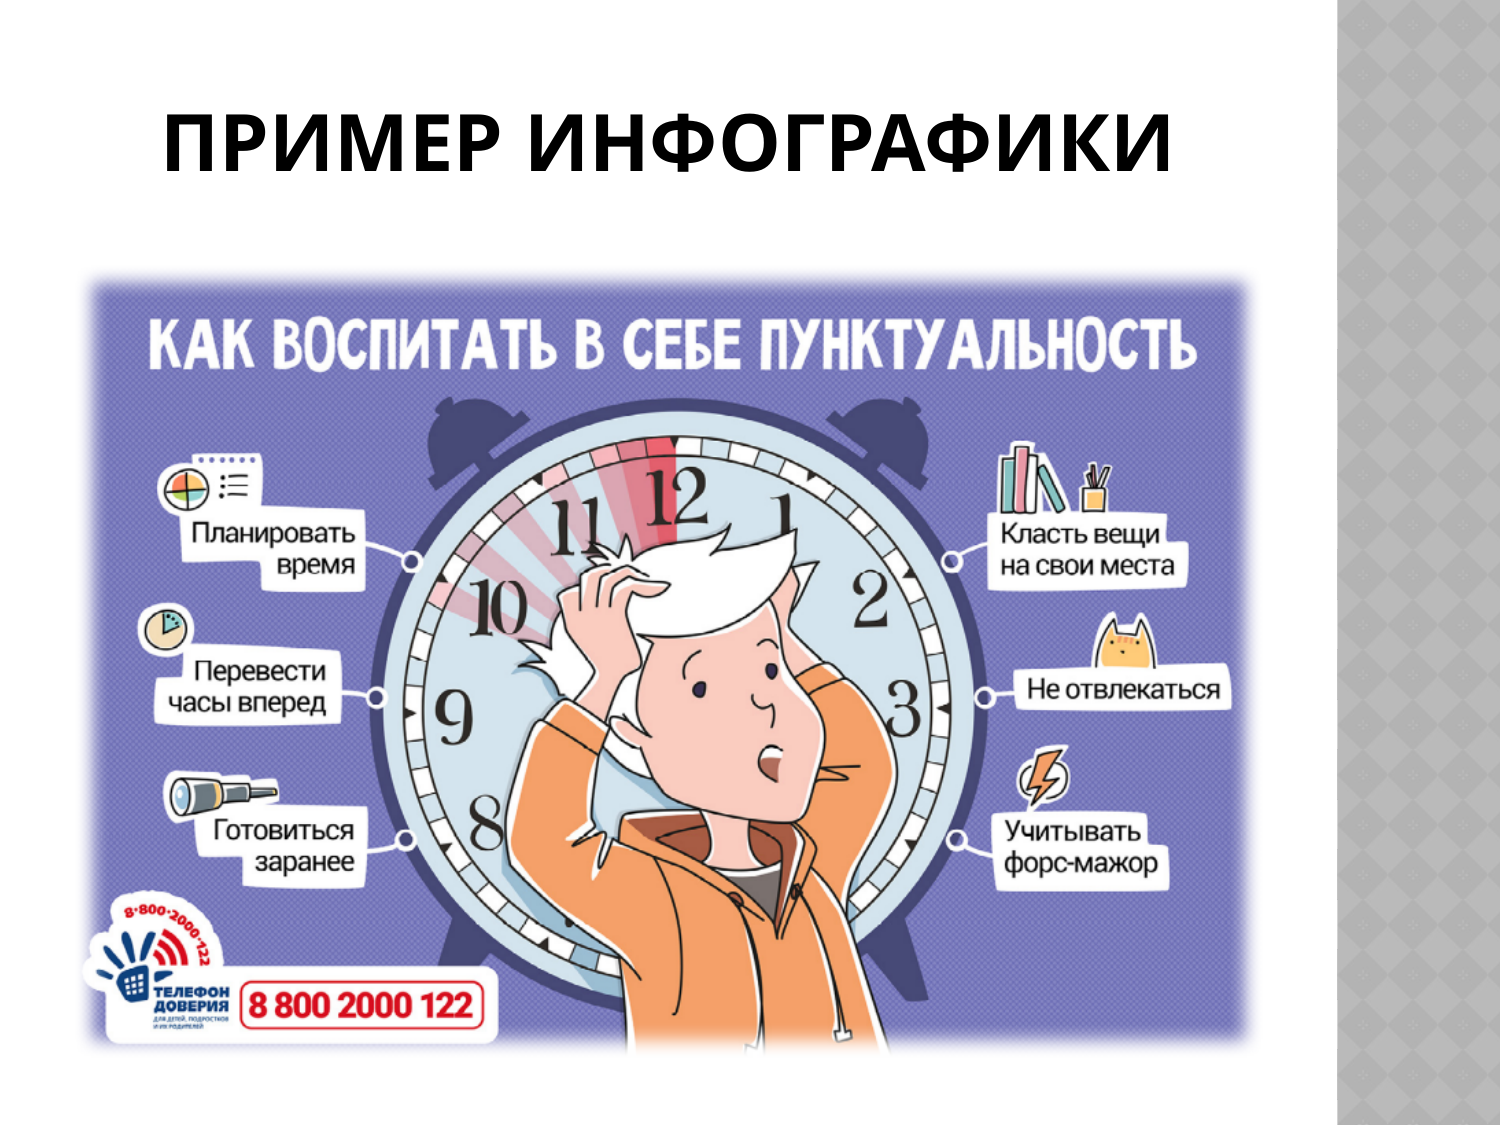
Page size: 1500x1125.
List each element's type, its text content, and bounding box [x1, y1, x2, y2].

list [74, 265, 1263, 1058]
title Пример инфографики [75, 52, 1263, 188]
